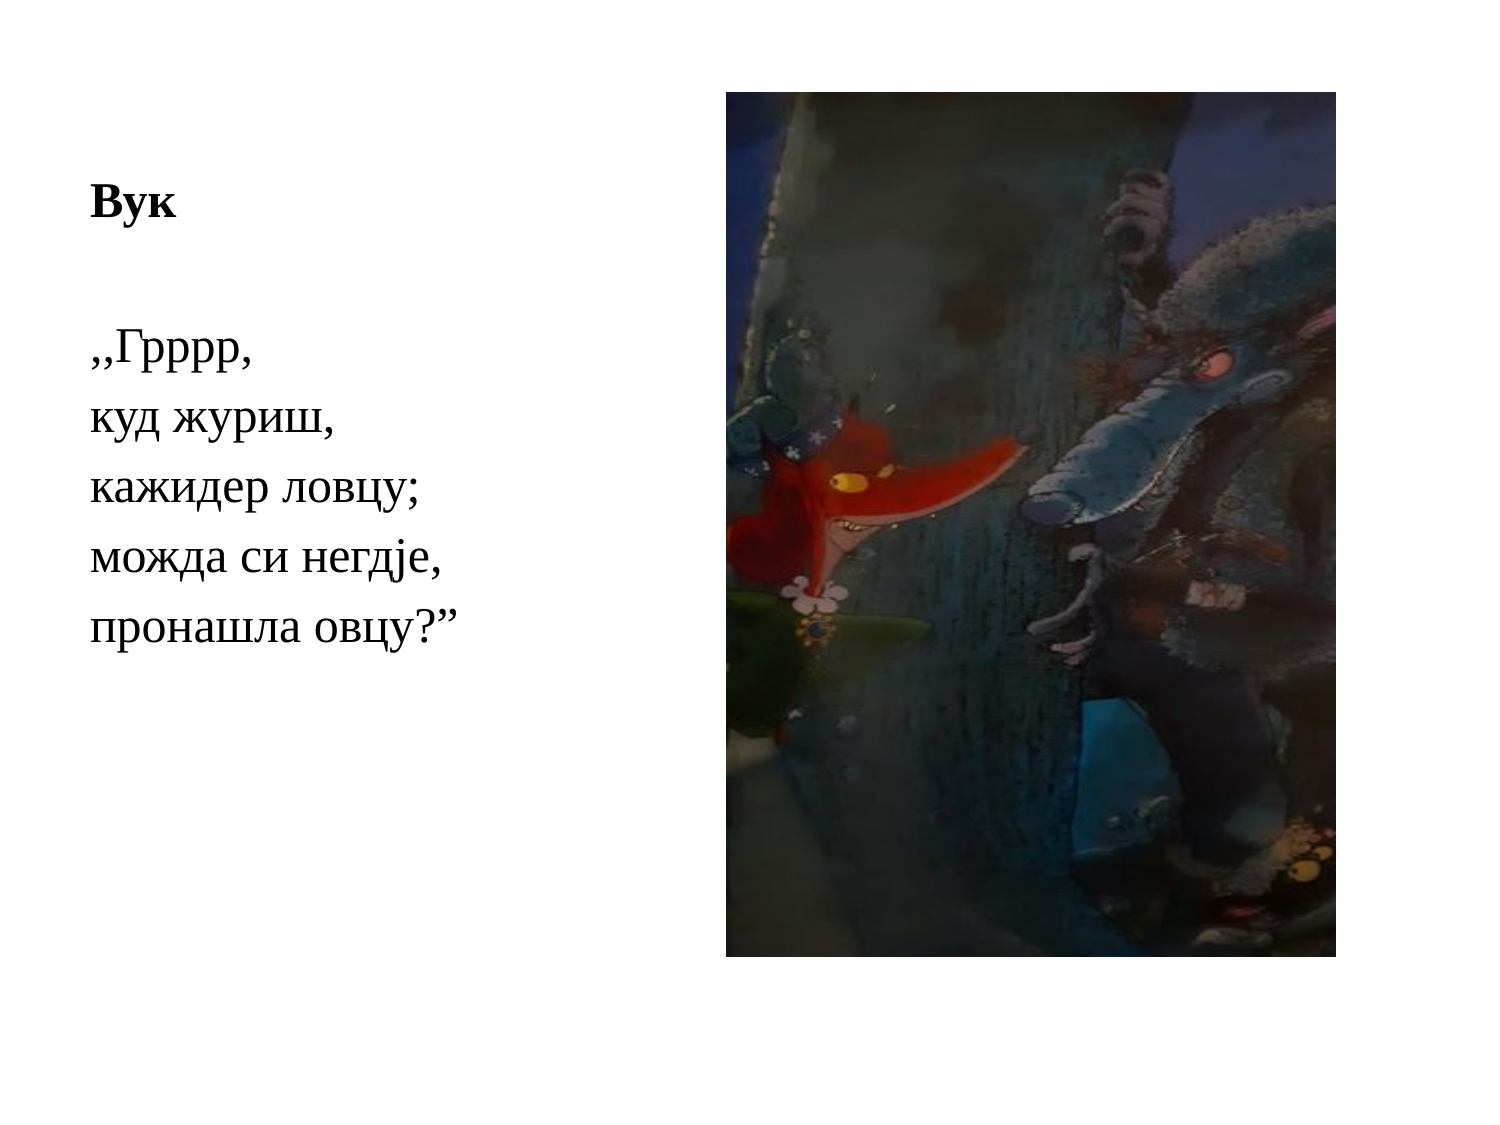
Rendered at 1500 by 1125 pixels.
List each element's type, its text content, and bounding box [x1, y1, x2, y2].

list ,,Грррр, куд журиш, кажидер ловцу; можда си негдје, пронашла овцу?” [75, 235, 569, 1005]
title Вук [75, 44, 569, 235]
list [726, 92, 1337, 958]
